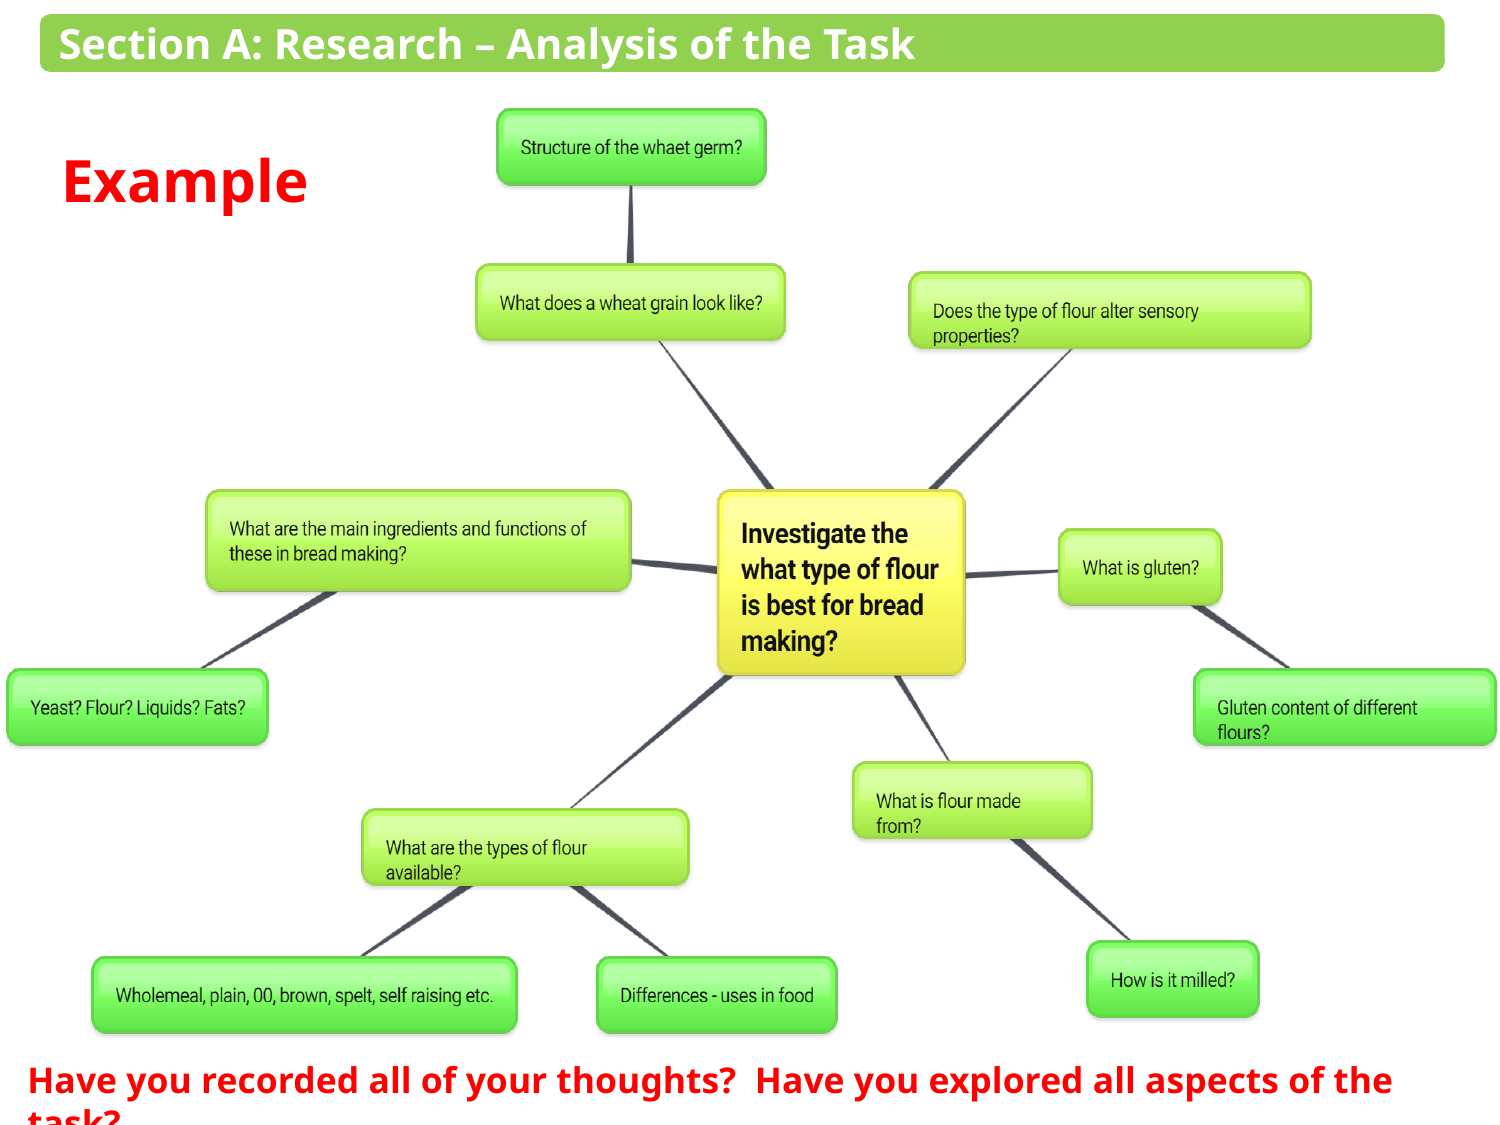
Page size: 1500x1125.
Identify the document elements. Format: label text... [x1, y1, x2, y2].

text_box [0, 101, 1500, 1125]
text_box Section A: Research – Analysis of the Task [39, 14, 1445, 72]
